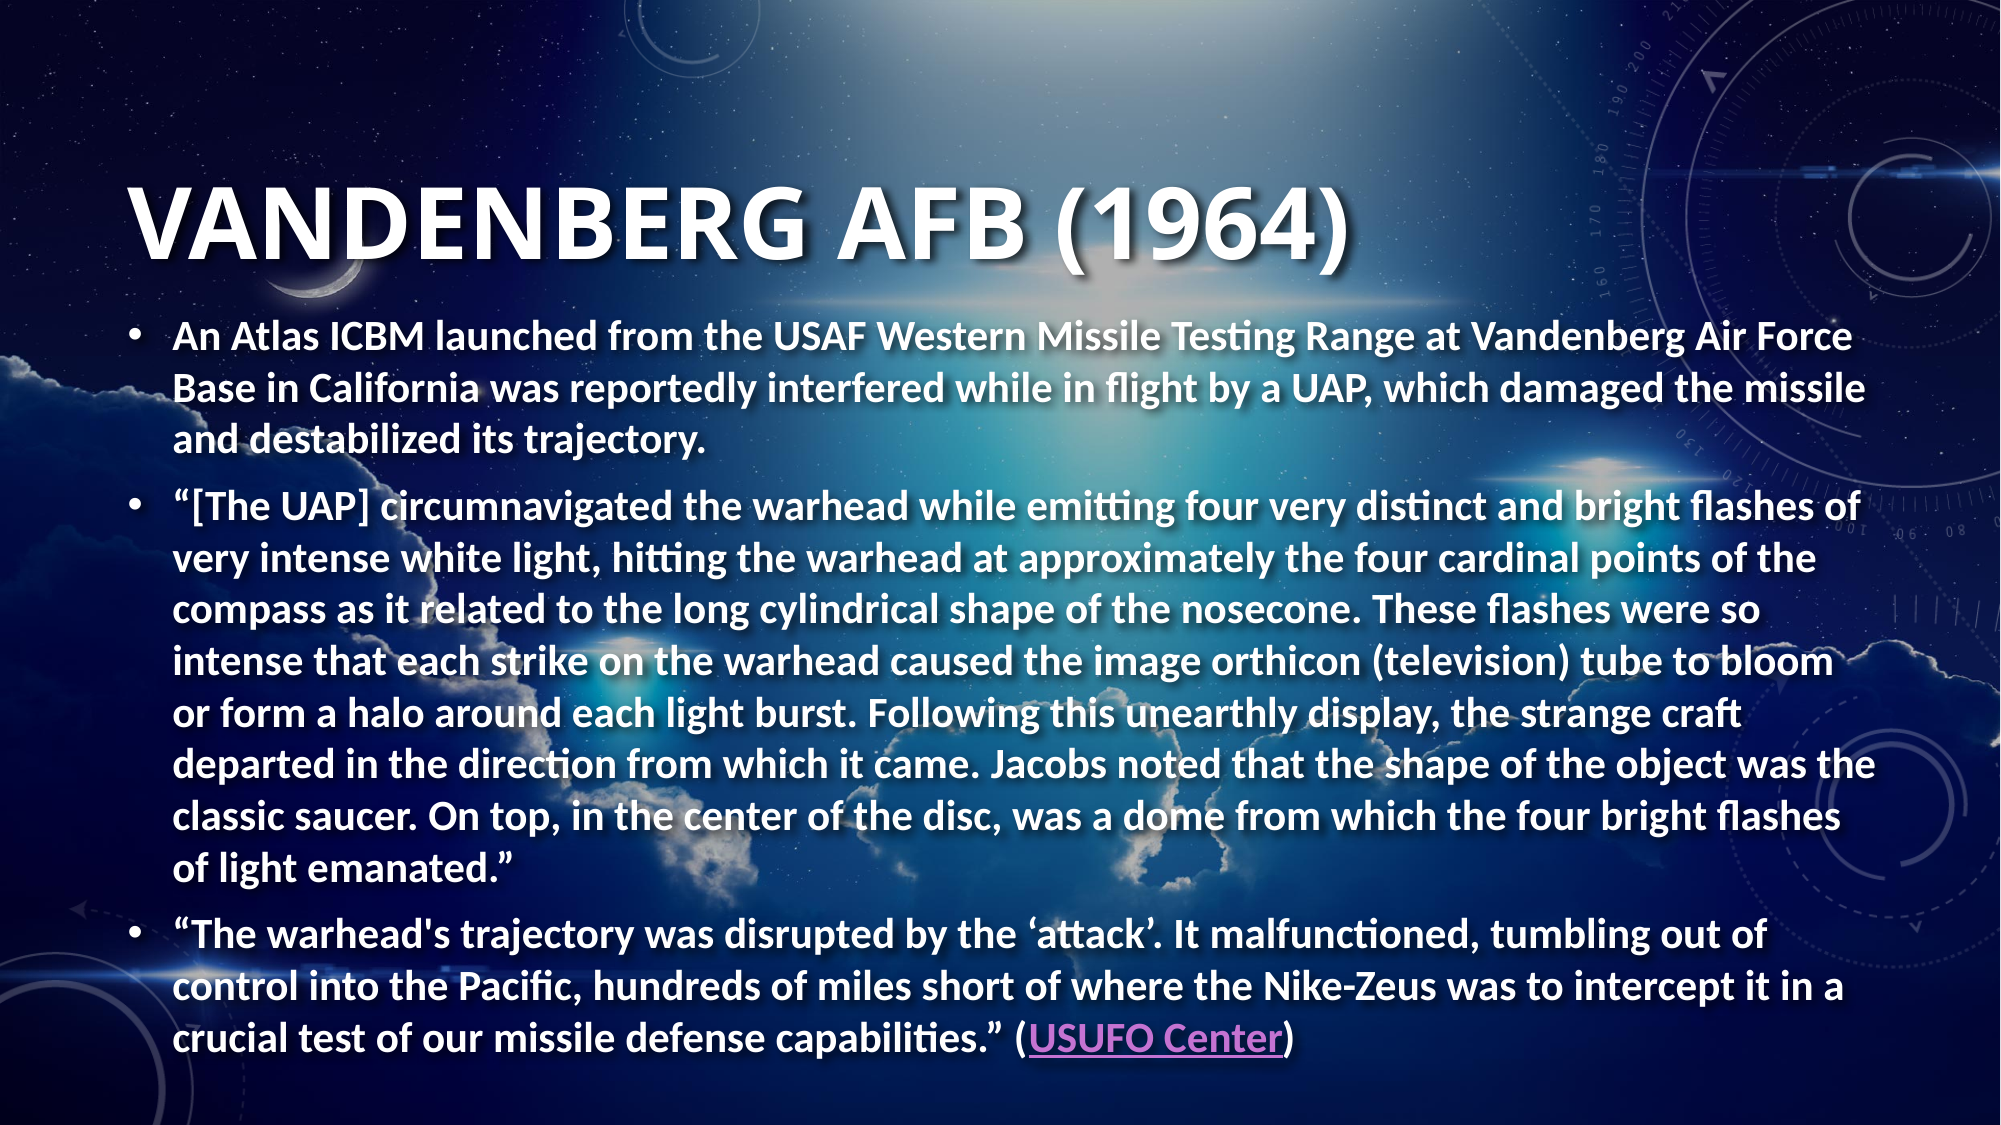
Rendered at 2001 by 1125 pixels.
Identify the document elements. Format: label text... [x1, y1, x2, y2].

picture [0, 0, 2001, 1125]
title Vandenberg afb (1964) [112, 99, 1987, 339]
list An Atlas ICBM launched from the USAF Western Missile Testing Range at Vandenberg Air Force Base in California was reportedly interfered while in flight by a UAP, which damaged the missile and destabilized its trajectory. “[The UAP] circumnavigated the warhead while emitting four very distinct and bright flashes of very intense white light, hitting the warhead at approximately the four cardinal points of the compass as it related to the long cylindrical shape of the nosecone. These flashes were so intense that each strike on the warhead caused the image orthicon (television) tube to bloom or form a halo around each light burst. Following this unearthly display, the strange craft departed in the direction from which it came. Jacobs noted that the shape of the object was the classic saucer. On top, in the center of the disc, was a dome from which the four bright flashes of light emanated.” “The warhead's trajectory was disrupted by the ‘attack’. It malfunctioned, tumbling out of control into the Pacific, hundreds of miles short of where the Nike-Zeus was to intercept it in a crucial test of our missile defense capabilities.” (USUFO Center) [112, 295, 1900, 1073]
